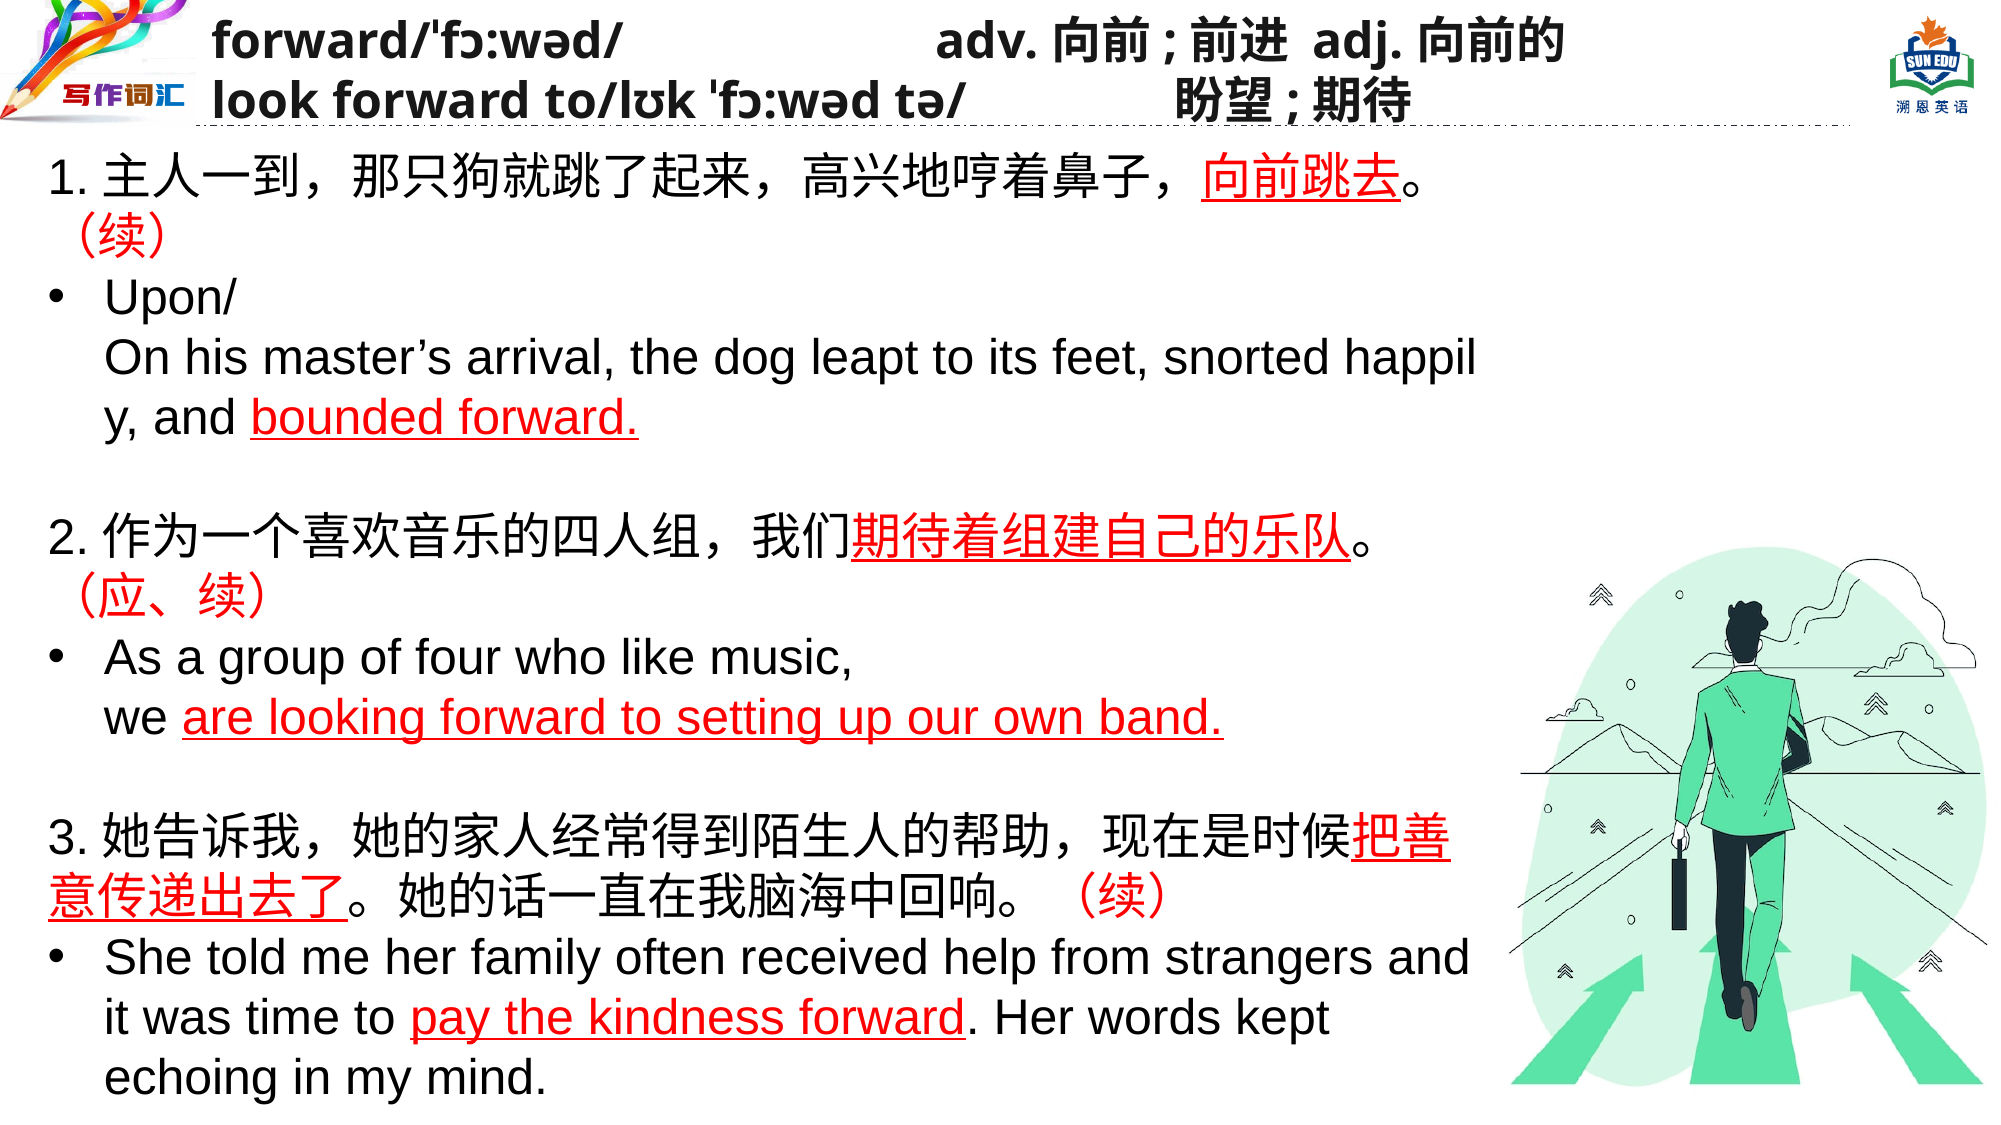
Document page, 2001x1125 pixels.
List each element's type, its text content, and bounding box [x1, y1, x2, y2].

picture [0, 0, 197, 127]
picture [1953, 13, 1983, 119]
text_box 1.主人一到，那只狗就跳了起来，高兴地哼着鼻子，向前跳去。（续） Upon/On his master’s arrival, the dog leapt to its feet, snorted happily, and bounded forward. 2.作为一个喜欢音乐的四人组，我们期待着组建自己的乐队。（应、续） As a group of four who like music, we are looking forward to setting up our own band. 3.她告诉我，她的家人经常得到陌生人的帮助，现在是时候把善意传递出去了。她的话一直在我脑海中回响。（续） She told me her family often received help from strangers and it was time to pay the kindness forward. Her words kept echoing in my mind. [32, 137, 1496, 1125]
picture [1495, 524, 2000, 1125]
text_box forward/ˈfɔ:wəd/ adv.向前;前进 adj.向前的 look forward to/lʊk ˈfɔ:wəd tə/ 盼望;期待 [196, 1, 1953, 137]
